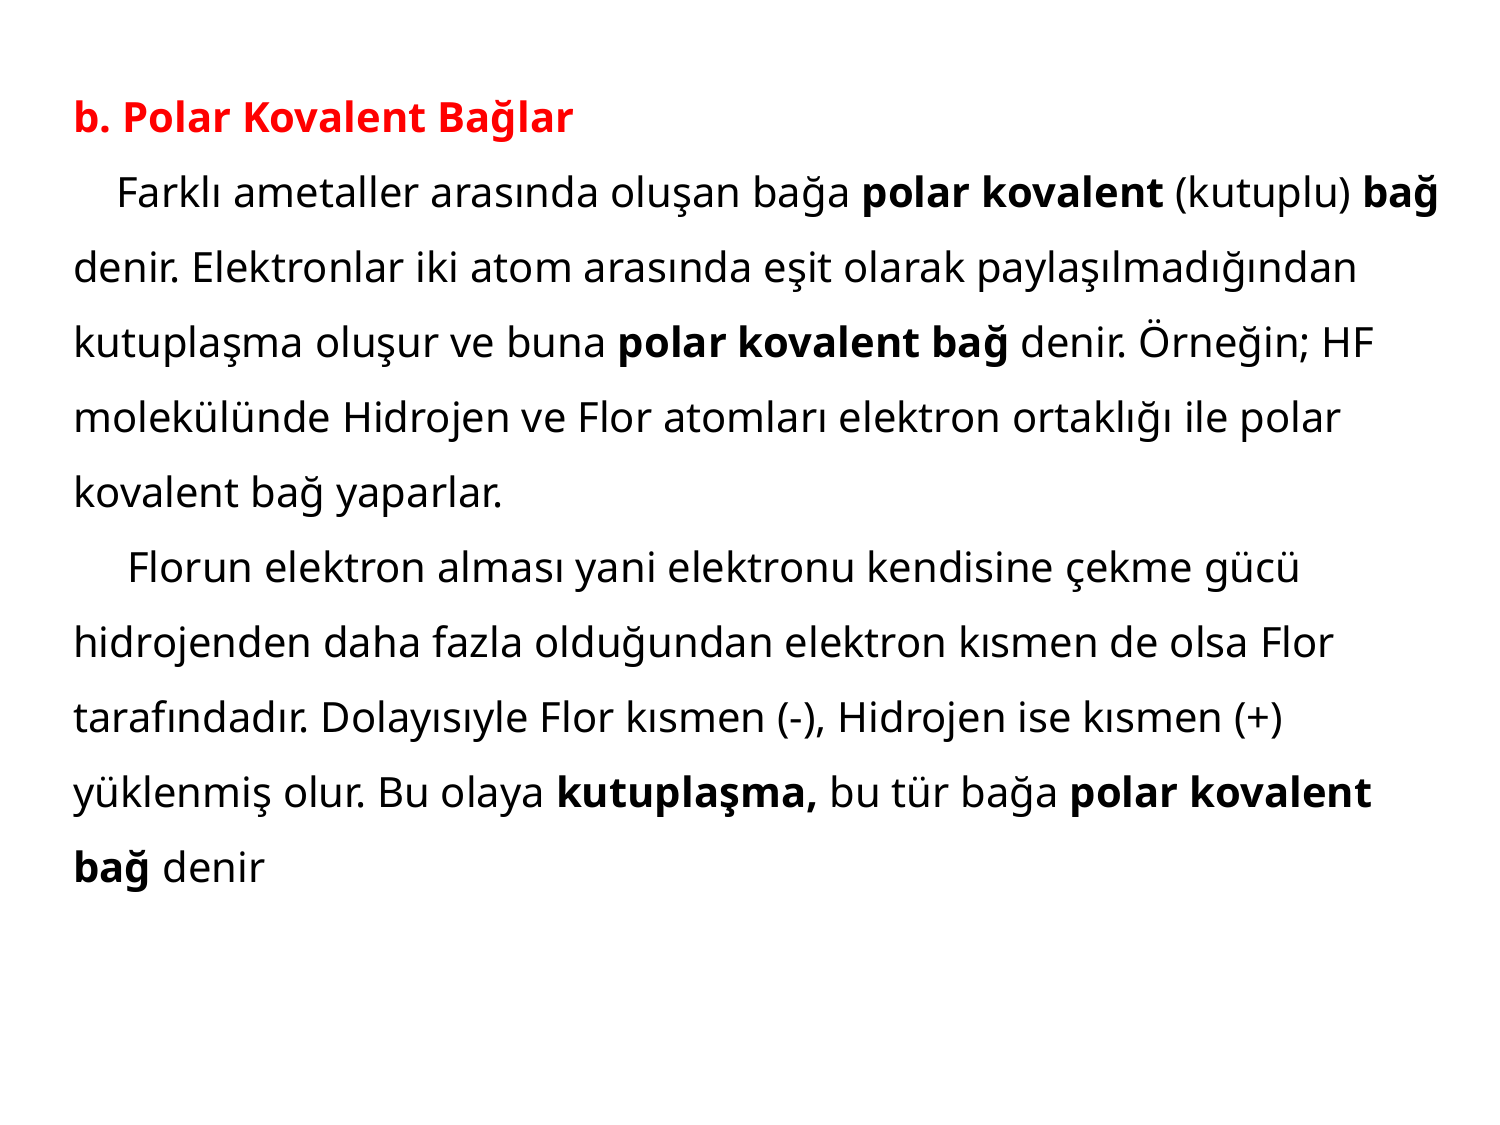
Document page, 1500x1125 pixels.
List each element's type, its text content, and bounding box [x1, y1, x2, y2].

text_box b. Polar Kovalent Bağlar Farklı ametaller arasında oluşan bağa polar kovalent (kutuplu) bağ denir. Elektronlar iki atom arasında eşit olarak paylaşılmadığından kutuplaşma oluşur ve buna polar kovalent bağ denir. Örneğin; HF molekülünde Hidrojen ve Flor atomları elektron ortaklığı ile polar kovalent bağ yaparlar. Florun elektron alması yani elektronu kendisine çekme gücü hidrojenden daha fazla olduğundan elektron kısmen de olsa Flor tarafındadır. Dolayısıyle Flor kısmen (-), Hidrojen ise kısmen (+) yüklenmiş olur. Bu olaya kutuplaşma, bu tür bağa polar kovalent bağ denir [58, 58, 1465, 899]
